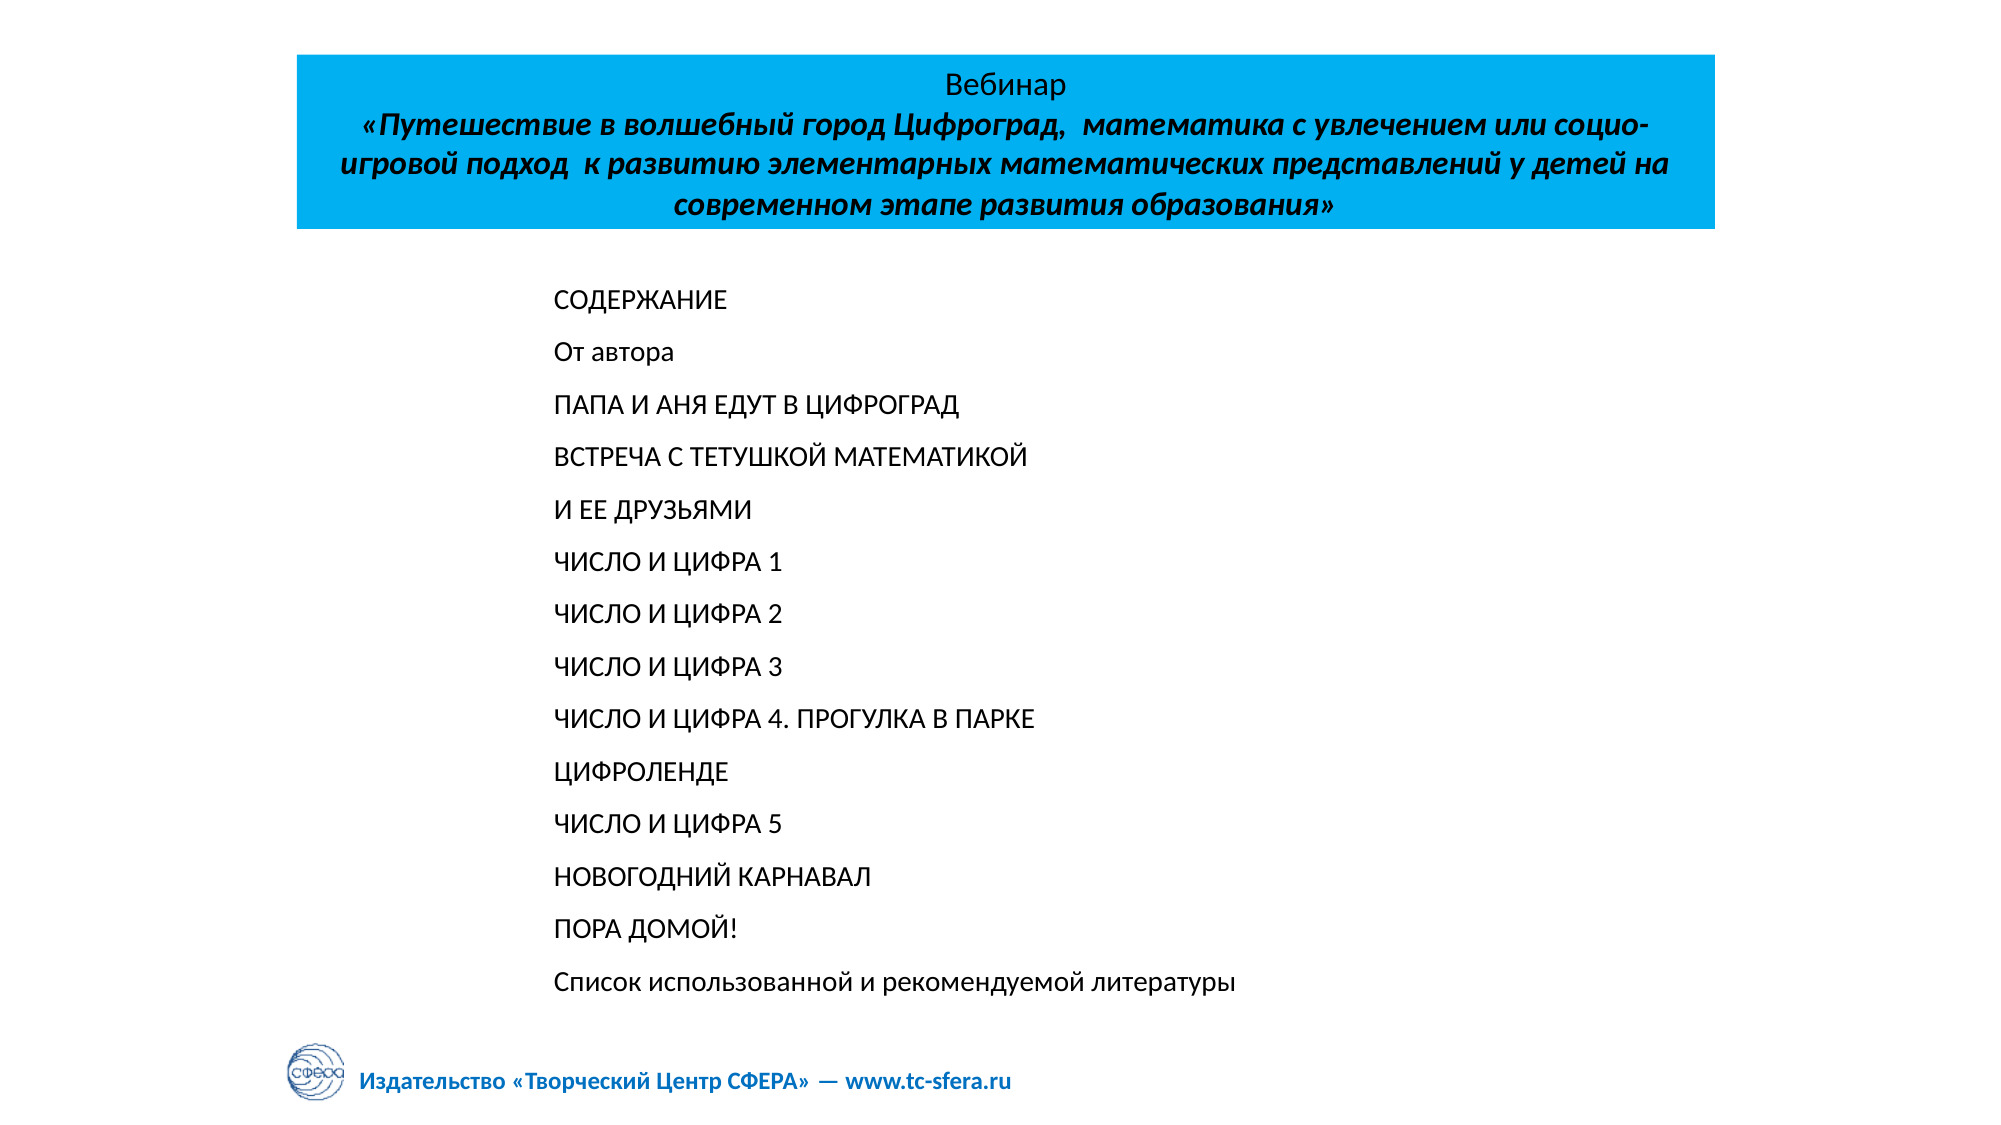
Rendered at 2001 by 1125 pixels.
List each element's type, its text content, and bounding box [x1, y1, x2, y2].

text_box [284, 1042, 1153, 1103]
text_box СОДЕРЖАНИЕ От автора ПАПА И АНЯ ЕДУТ В ЦИФРОГРАД ВСТРЕЧА С ТЕТУШКОЙ МАТЕМАТИКОЙ И ЕЕ ДРУЗЬЯМИ ЧИСЛО И ЦИФРА 1 ЧИСЛО И ЦИФРА 2 ЧИСЛО И ЦИФРА 3 ЧИСЛО И ЦИФРА 4. ПРОГУЛКА В ПАРКЕ ЦИФРОЛЕНДЕ ЧИСЛО И ЦИФРА 5 НОВОГОДНИЙ КАРНАВАЛ ПОРА ДОМОЙ! Список использованной и рекомендуемой литературы [539, 255, 1591, 1005]
text_box Вебинар «Путешествие в волшебный город Цифроград, математика с увлечением или социо-игровой подход к развитию элементарных математических представлений у детей на современном этапе развития образования» [296, 54, 1715, 229]
